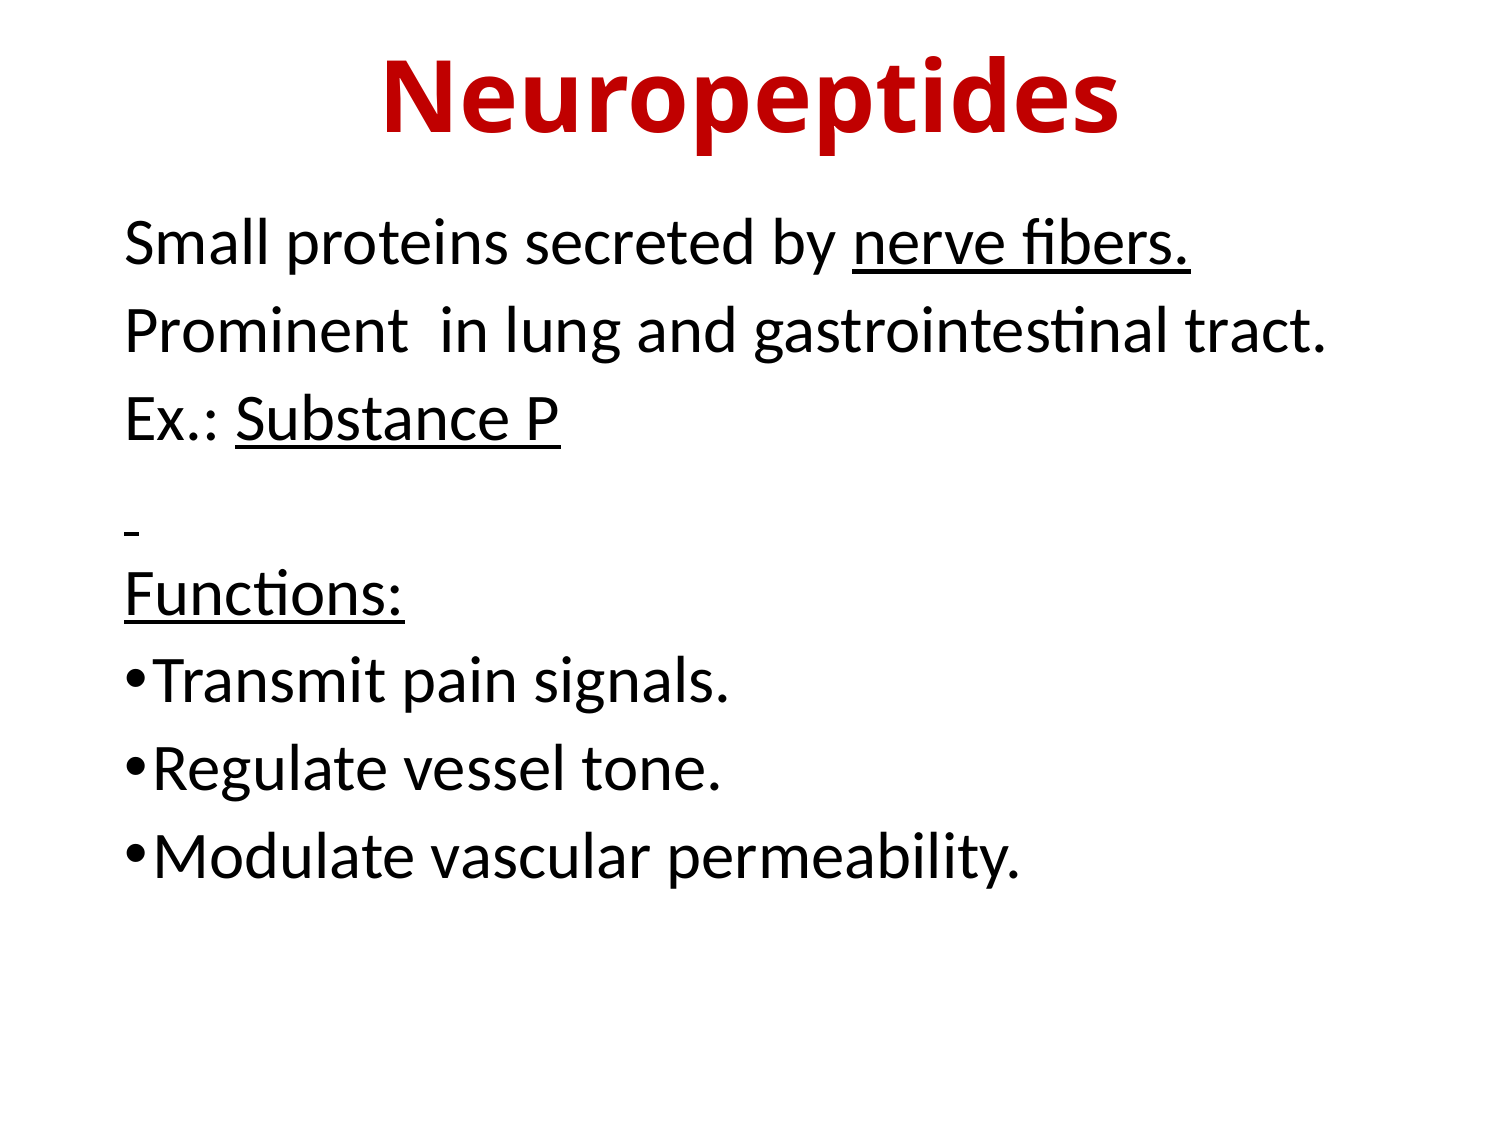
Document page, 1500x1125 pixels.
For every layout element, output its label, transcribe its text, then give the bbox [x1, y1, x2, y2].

title Neuropeptides [109, 37, 1391, 163]
list Small proteins secreted by nerve fibers. Prominent in lung and gastrointestinal tract. Ex.: Substance P Functions: Transmit pain signals. Regulate vessel tone. Modulate vascular permeability. [109, 200, 1391, 1000]
